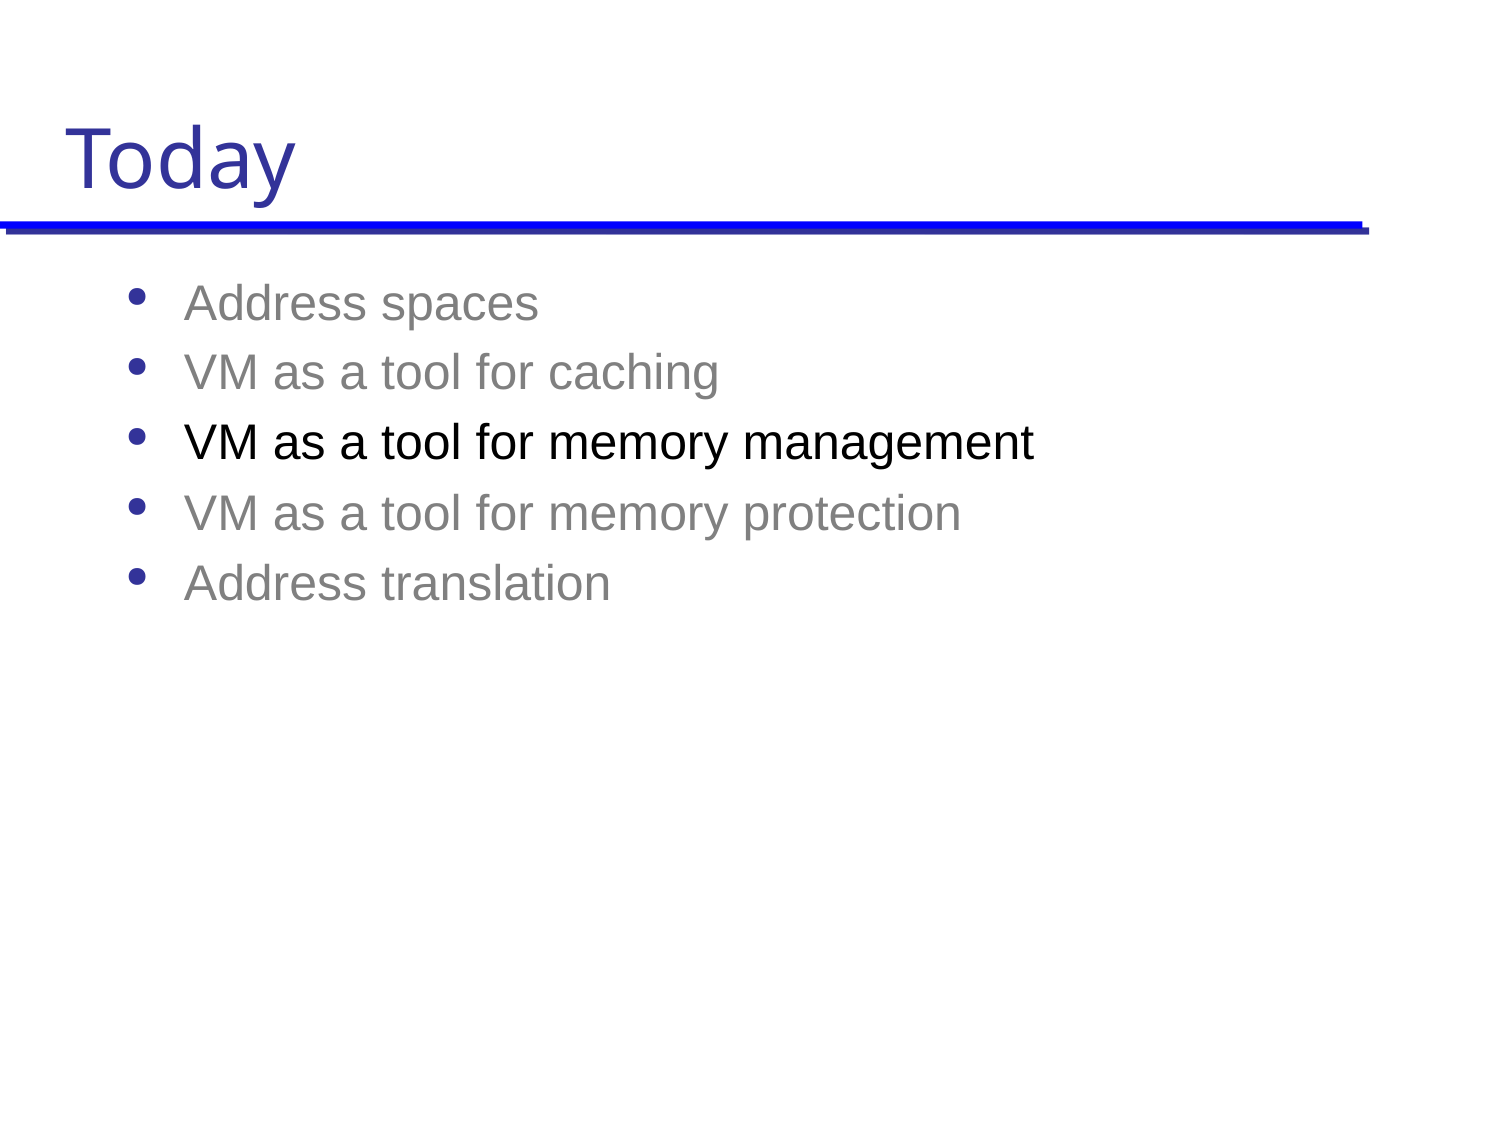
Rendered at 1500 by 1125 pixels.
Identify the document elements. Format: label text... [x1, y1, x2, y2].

title Today [49, 24, 1451, 213]
list Address spaces VM as a tool for caching VM as a tool for memory management VM as a tool for memory protection Address translation [112, 262, 1413, 988]
